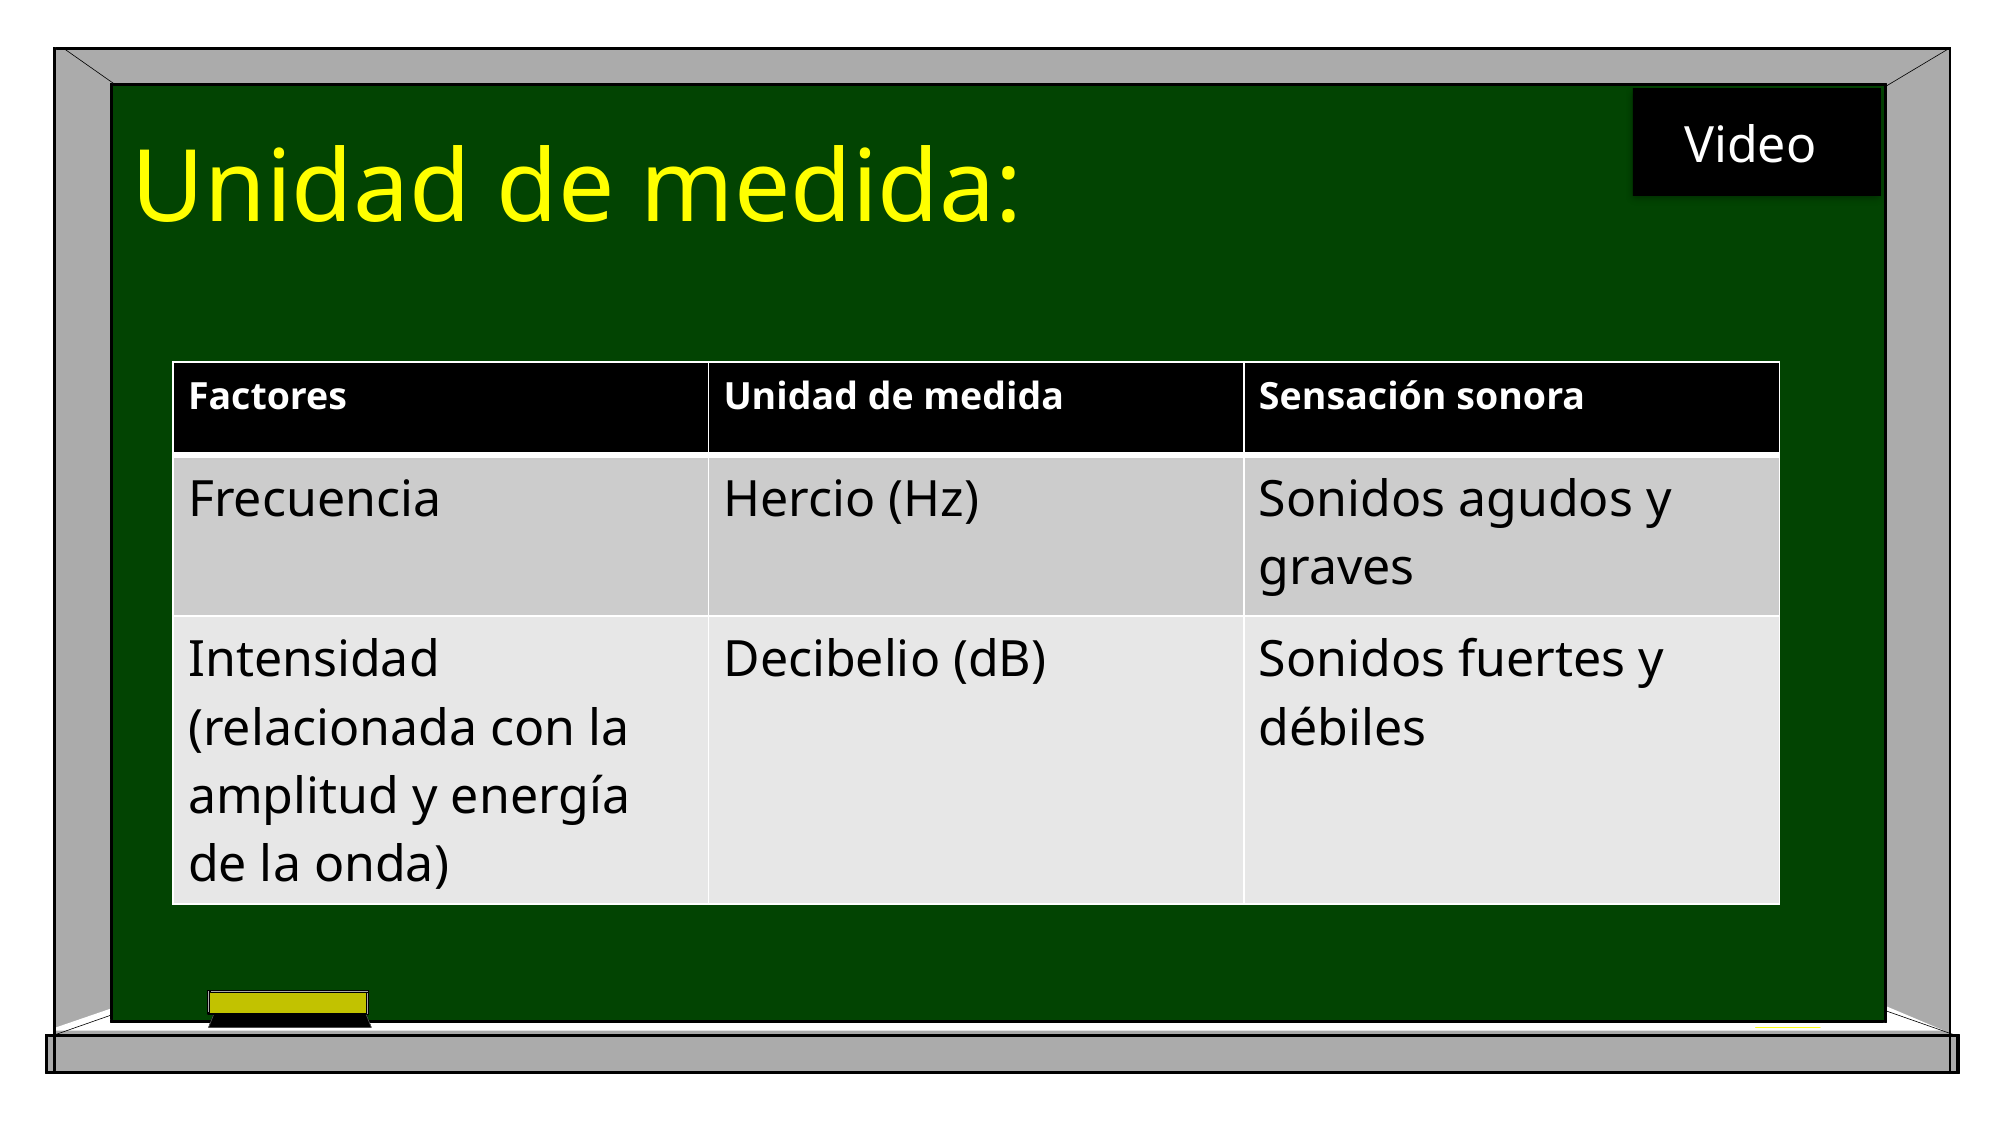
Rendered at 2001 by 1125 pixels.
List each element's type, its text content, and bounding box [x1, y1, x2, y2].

text_box Video [1632, 88, 1881, 196]
table_cell Sonidos fuertes y débiles [1245, 617, 1779, 903]
table_cell Sonidos agudos y graves [1245, 458, 1779, 615]
table_header Sensación sonora [1245, 363, 1779, 452]
table_cell Intensidad (relacionada con la amplitud y energía de la onda) [174, 617, 708, 903]
title Unidad de medida: [116, 99, 1867, 263]
table_cell Hercio (Hz) [709, 458, 1243, 615]
table_header Factores [174, 363, 708, 452]
table_header Unidad de medida [709, 363, 1243, 452]
table_cell Frecuencia [174, 458, 708, 615]
table_cell Decibelio (dB) [709, 617, 1243, 903]
